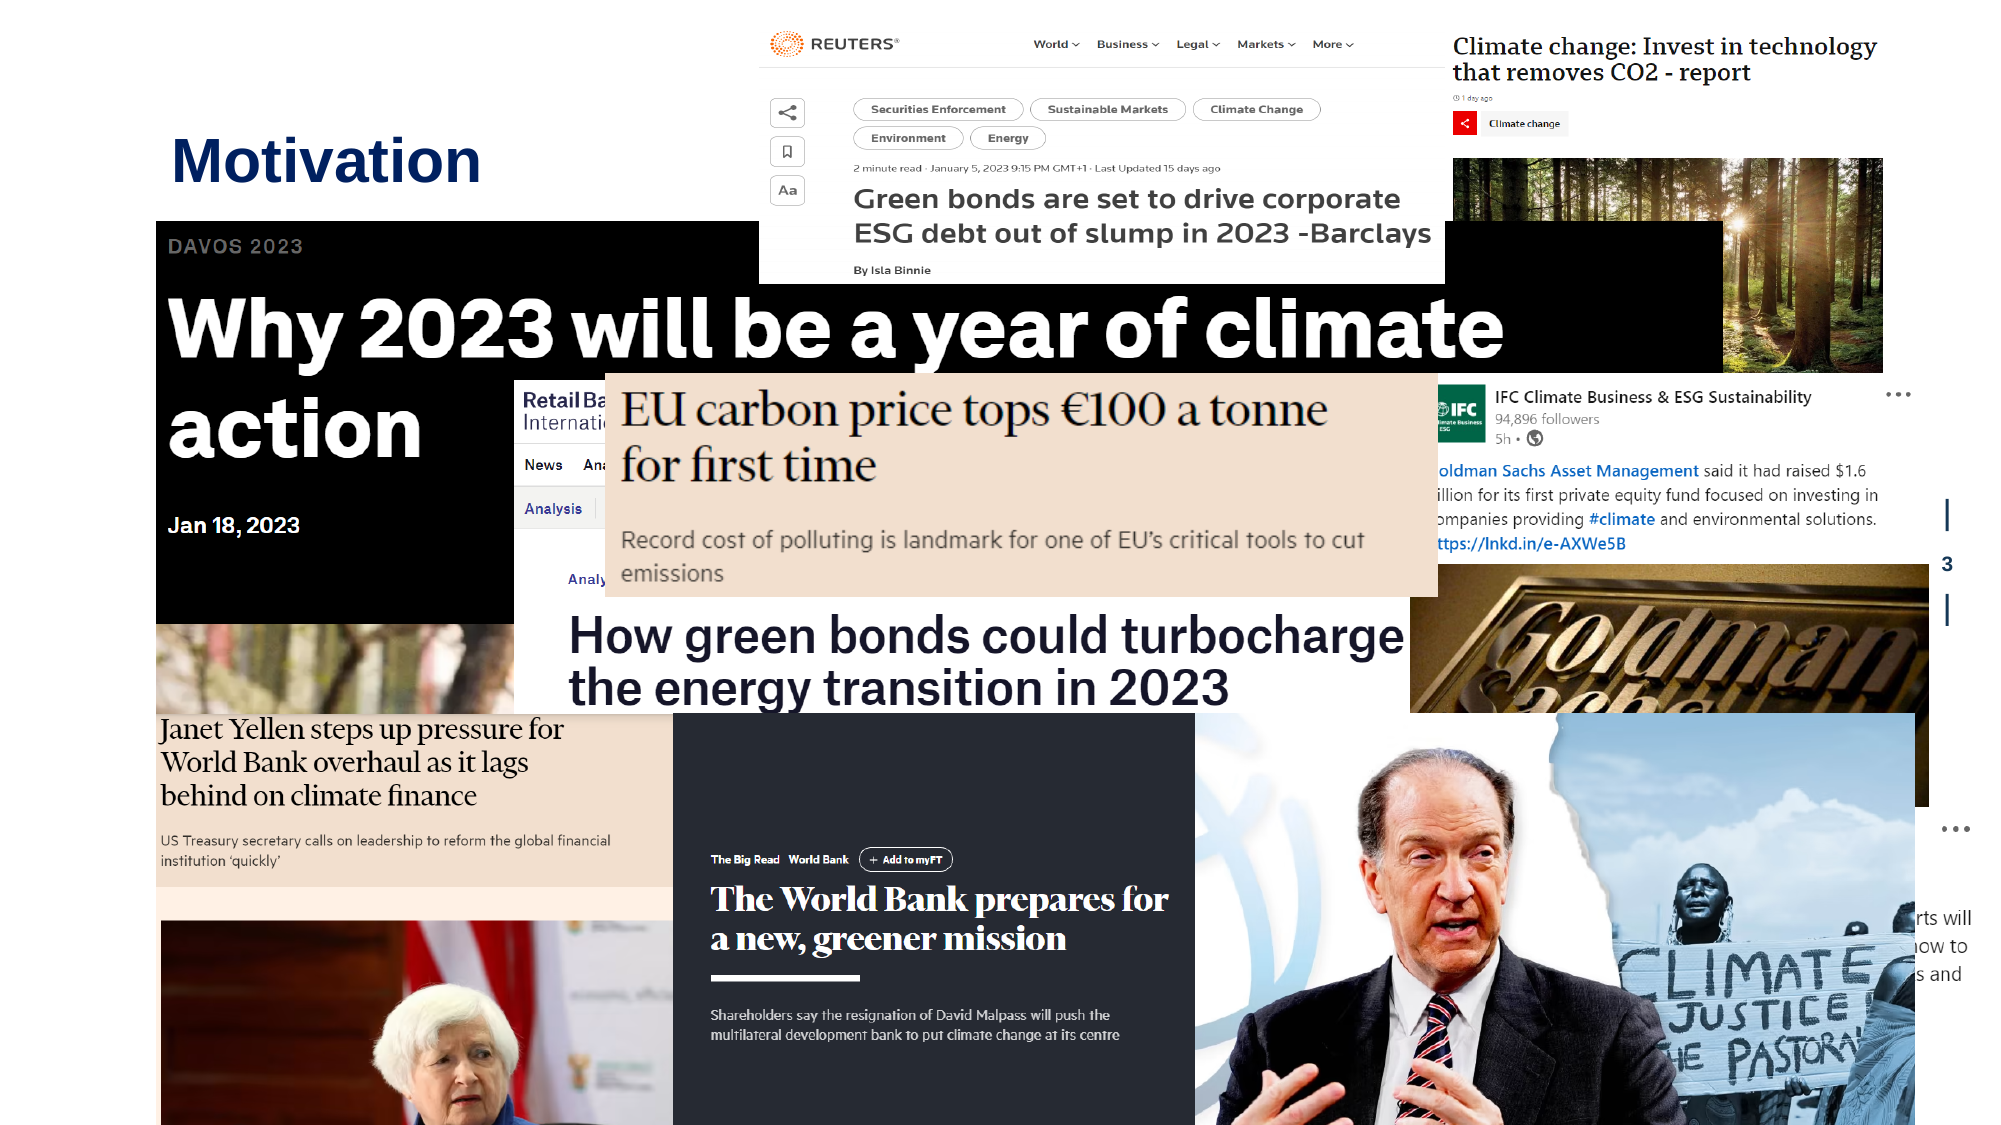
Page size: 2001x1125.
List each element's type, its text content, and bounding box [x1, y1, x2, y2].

text_box Motivation [156, 112, 645, 203]
picture [156, 21, 1988, 1125]
